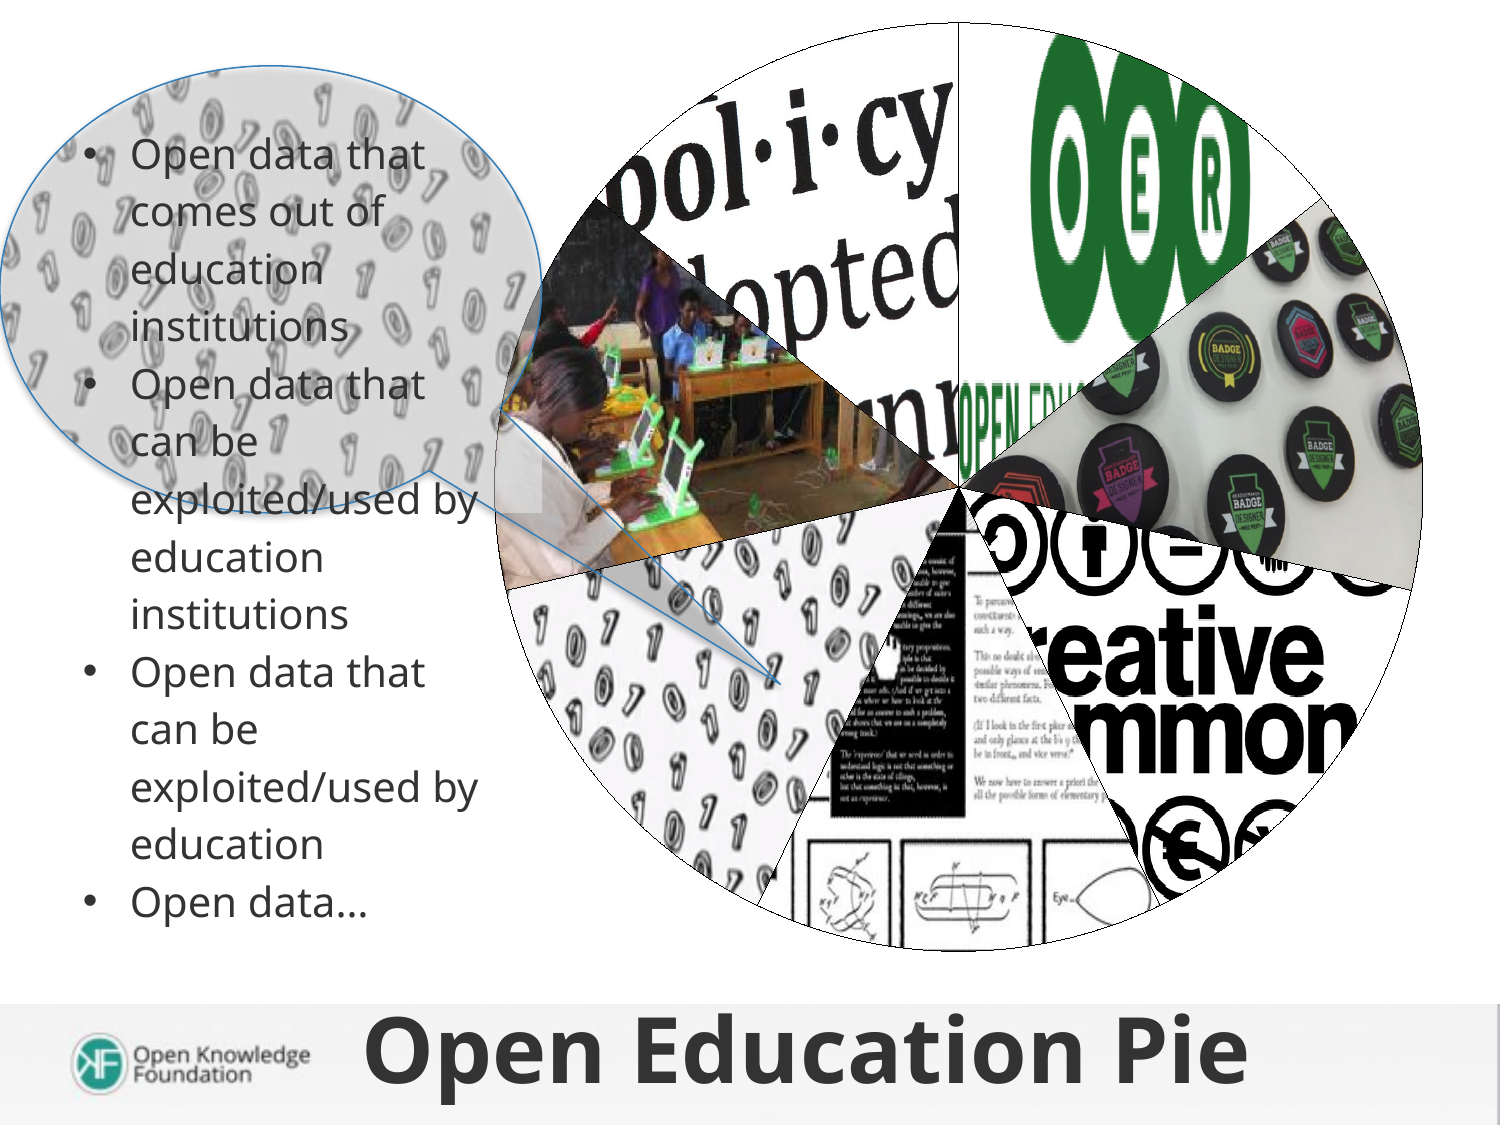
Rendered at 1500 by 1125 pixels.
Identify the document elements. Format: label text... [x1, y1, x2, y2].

picture [0, 1004, 346, 1125]
text_box Open data that comes out of education institutions Open data that can be exploited/used by education institutions Open data that can be exploited/used by education Open data… [67, 105, 197, 941]
text_box Open Education Pie [346, 979, 1500, 1125]
text_box [0, 140, 67, 438]
chart [202, 3, 1500, 971]
text_box [115, 73, 197, 105]
